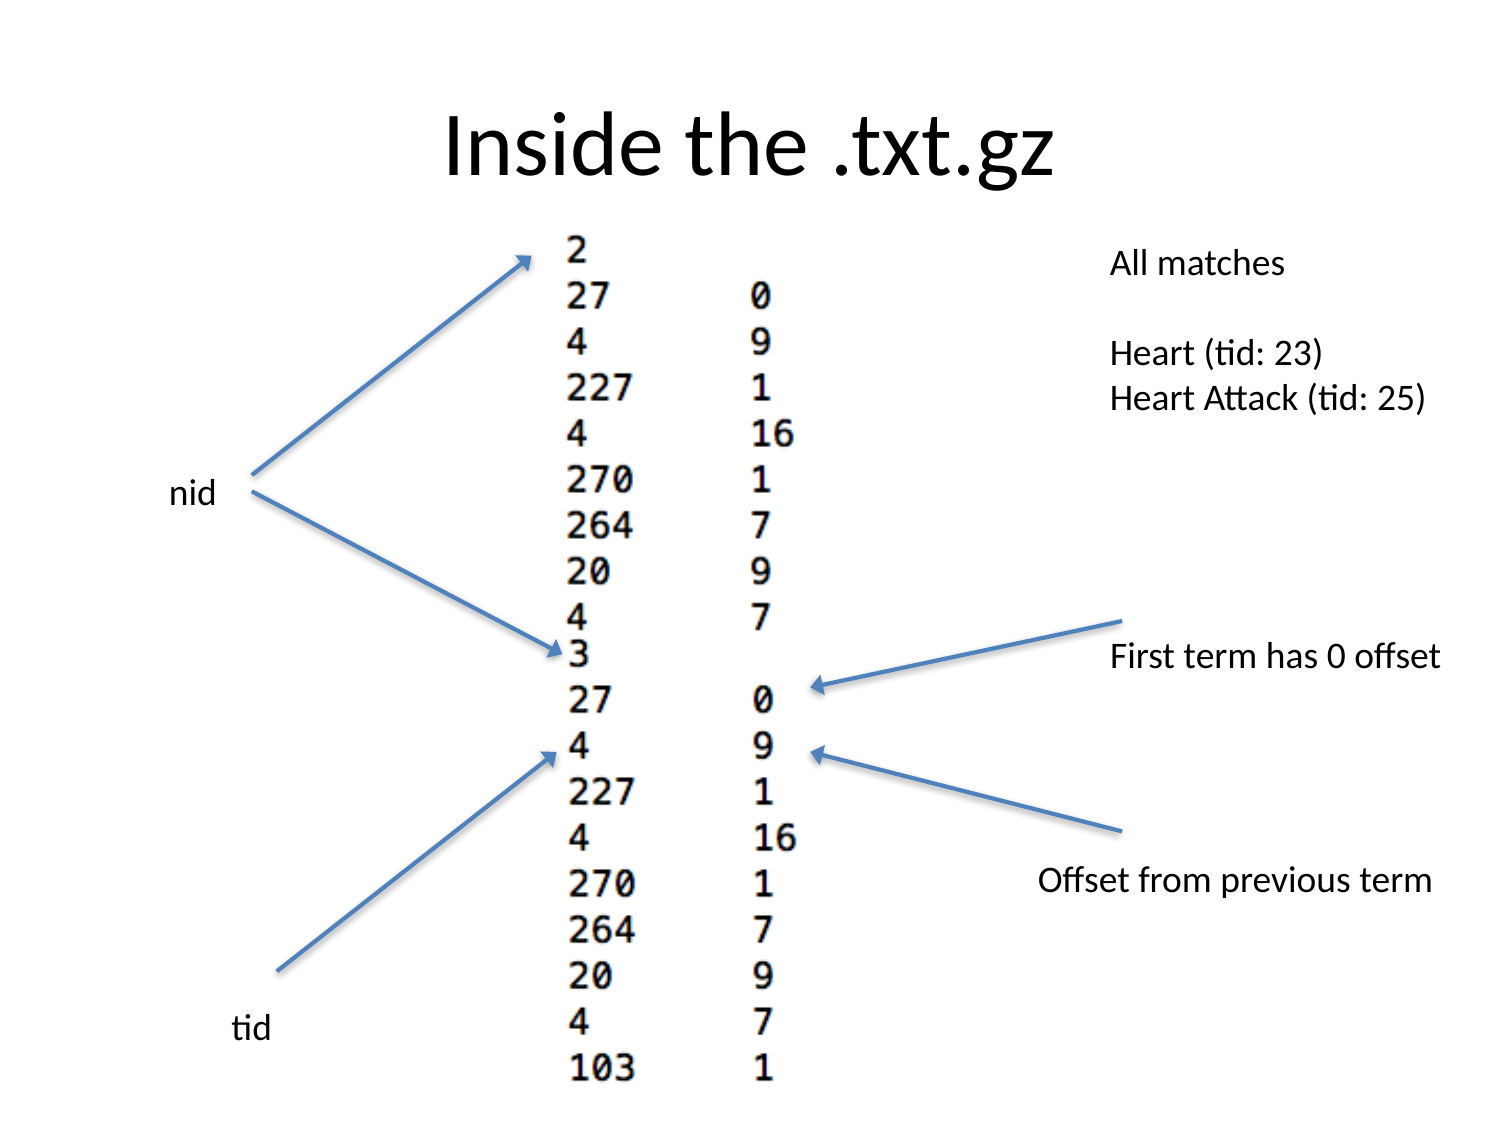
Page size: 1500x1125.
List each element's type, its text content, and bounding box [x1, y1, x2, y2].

text_box All matches Heart (tid: 23) Heart Attack (tid: 25) [1095, 230, 1442, 516]
title Inside the .txt.gz [75, 45, 1425, 233]
picture [562, 232, 819, 1100]
text_box First term has 0 offset [1126, 623, 1457, 684]
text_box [251, 255, 532, 476]
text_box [251, 491, 563, 655]
text_box tid [216, 995, 287, 1056]
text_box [810, 620, 1123, 688]
text_box nid [154, 460, 232, 521]
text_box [810, 751, 1123, 832]
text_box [276, 751, 557, 972]
text_box Offset from previous term [1023, 847, 1449, 908]
